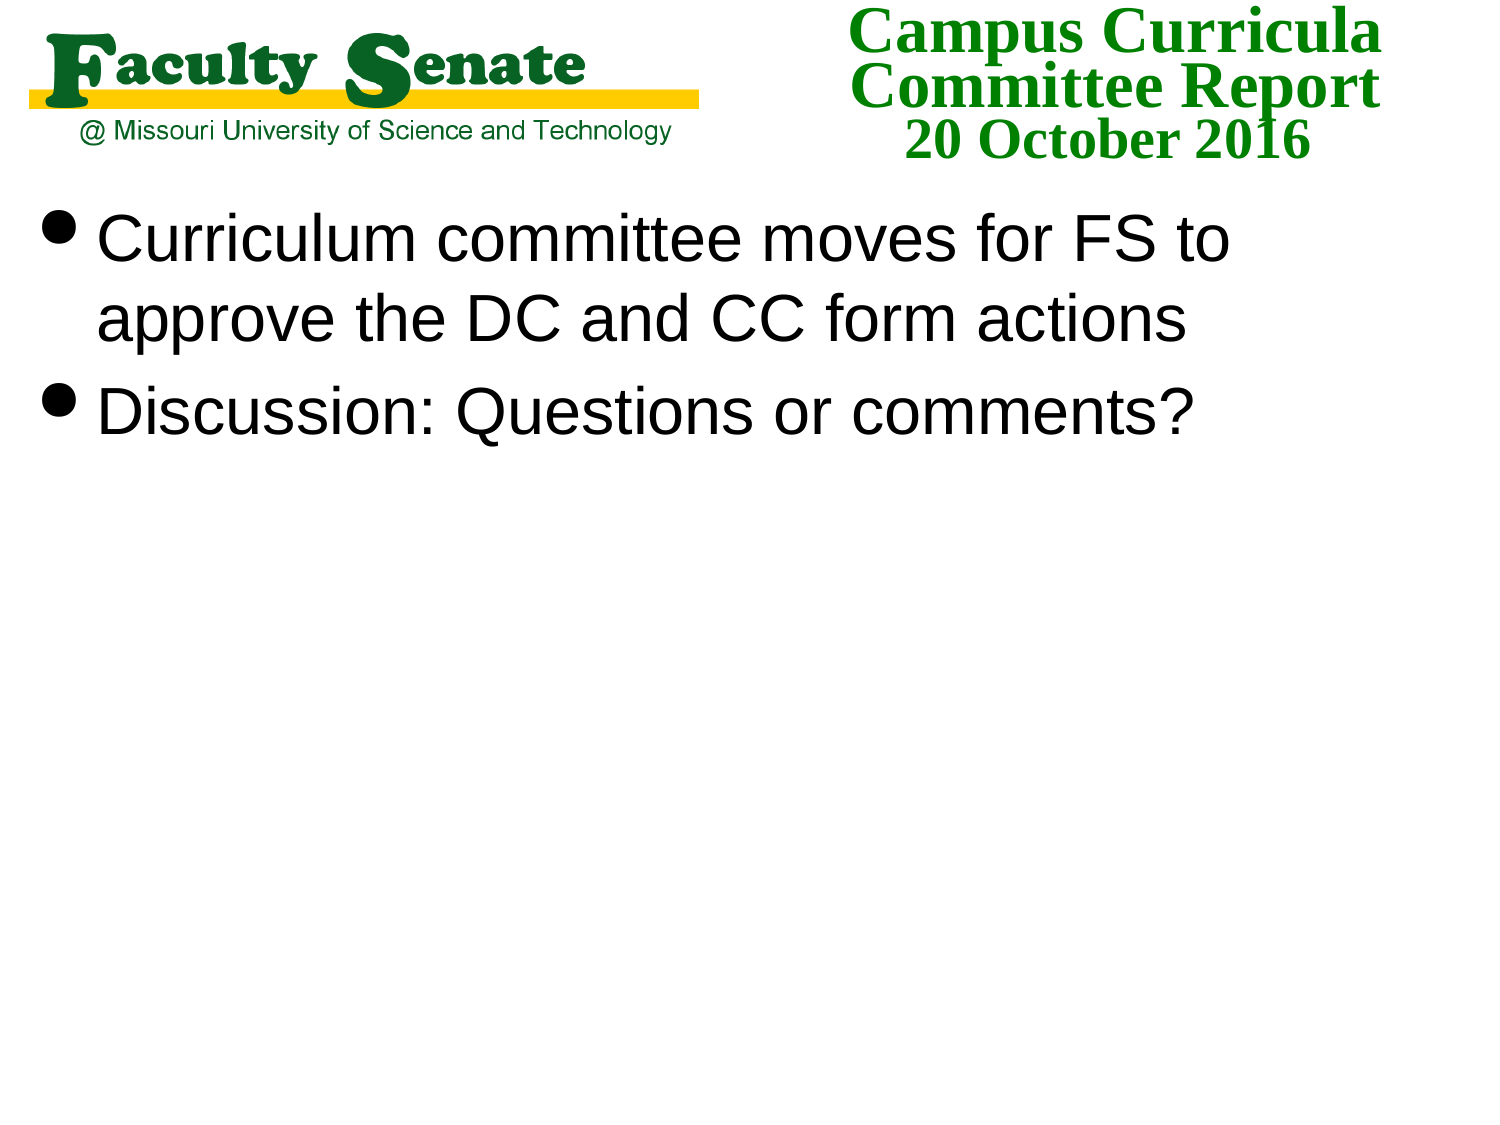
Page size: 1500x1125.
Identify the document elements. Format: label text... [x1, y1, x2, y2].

list Curriculum committee moves for FS to approve the DC and CC form actions Discussion: Questions or comments? [24, 186, 1426, 1051]
picture [28, 0, 728, 155]
